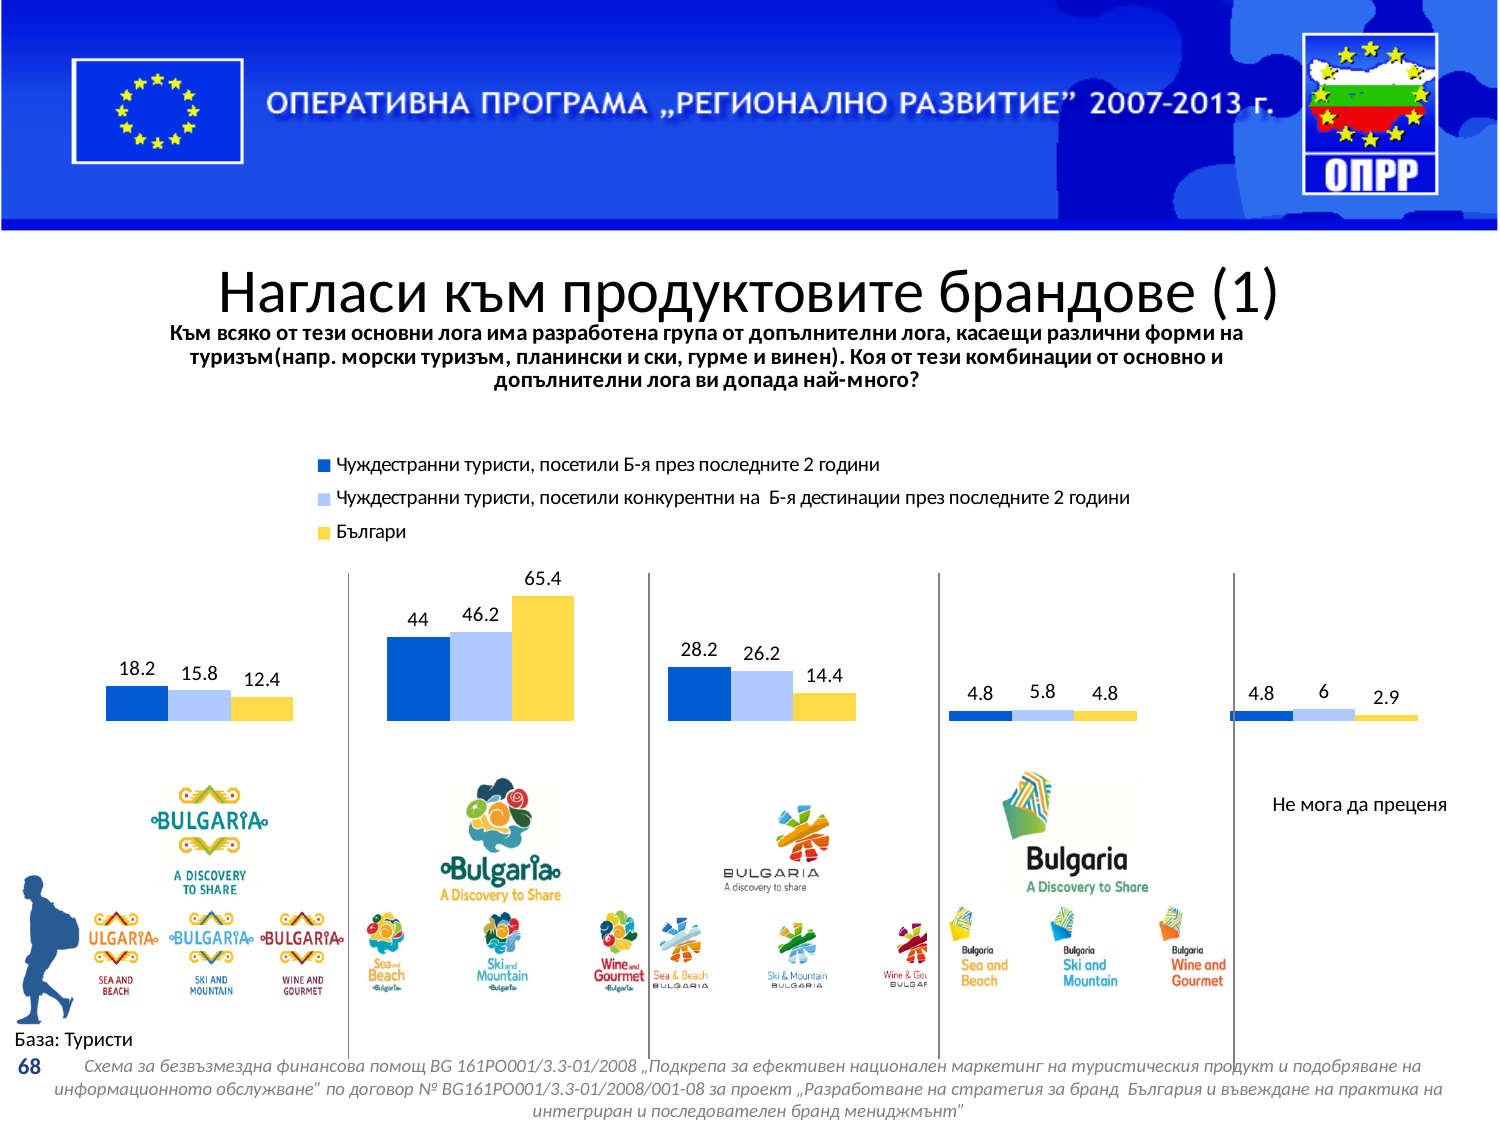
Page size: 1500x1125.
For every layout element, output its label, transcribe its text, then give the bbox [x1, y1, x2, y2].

picture [3, 873, 89, 1029]
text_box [0, 311, 1471, 1073]
picture [0, 0, 1498, 232]
text_box Нагласи към продуктовите брандове (1) [0, 236, 1500, 338]
